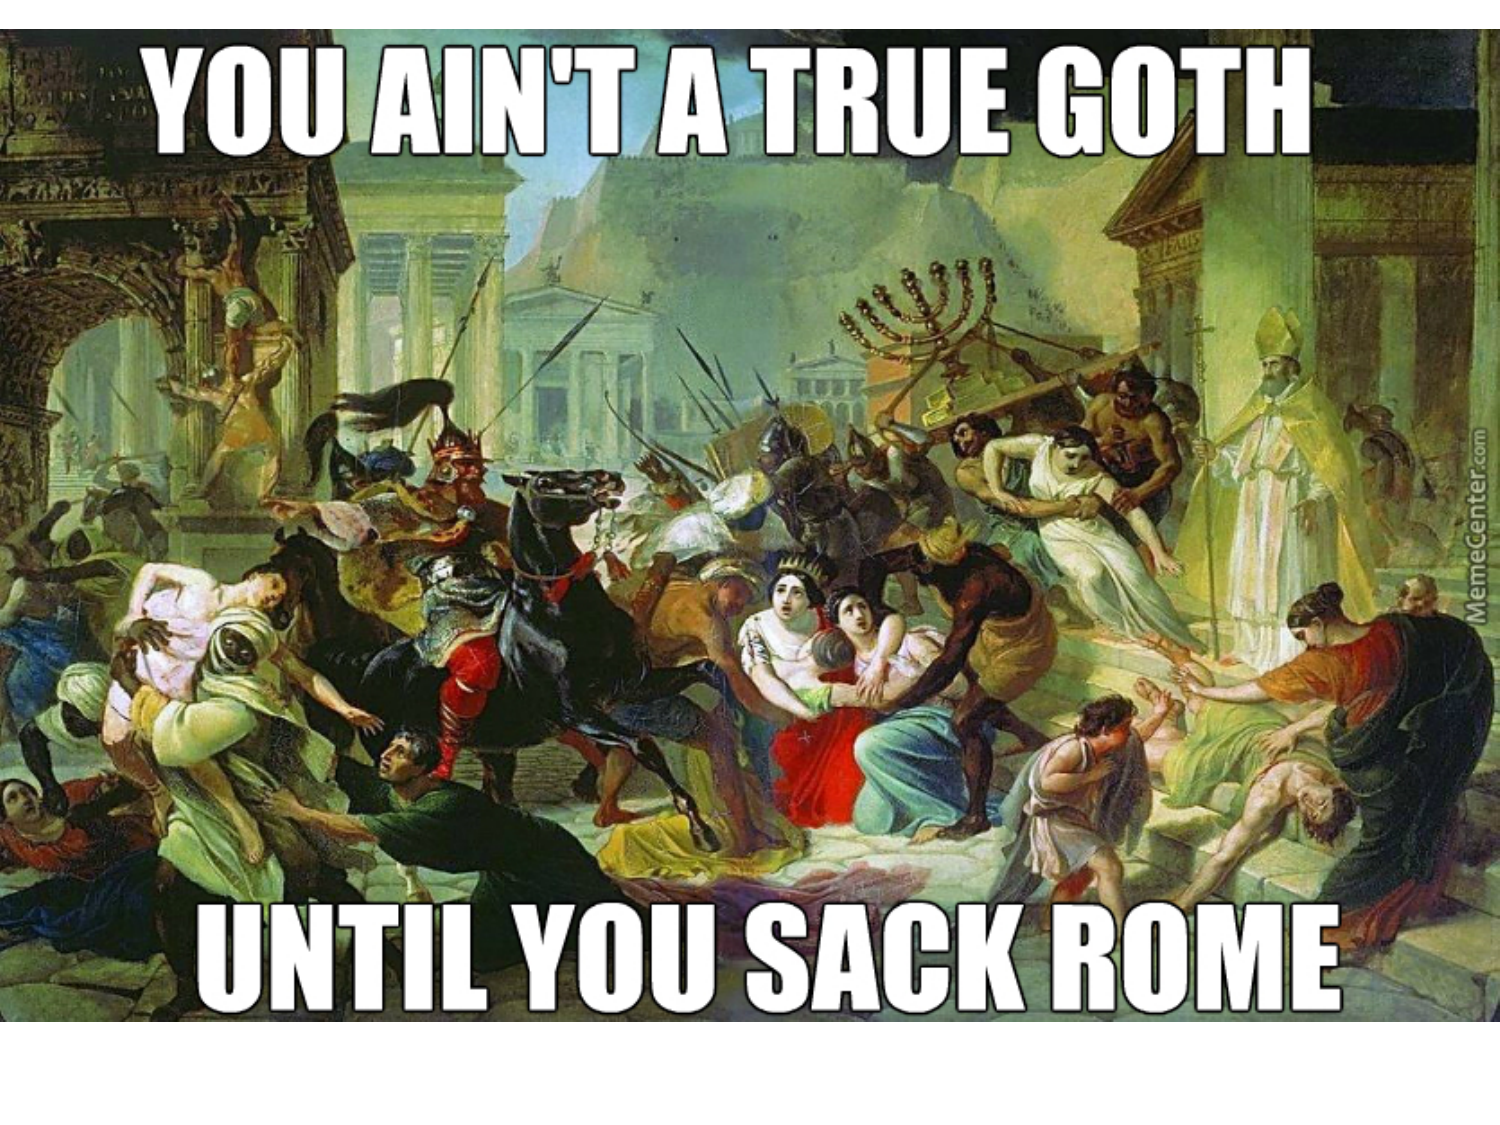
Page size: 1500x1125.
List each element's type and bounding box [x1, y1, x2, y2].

picture [0, 29, 1500, 1022]
